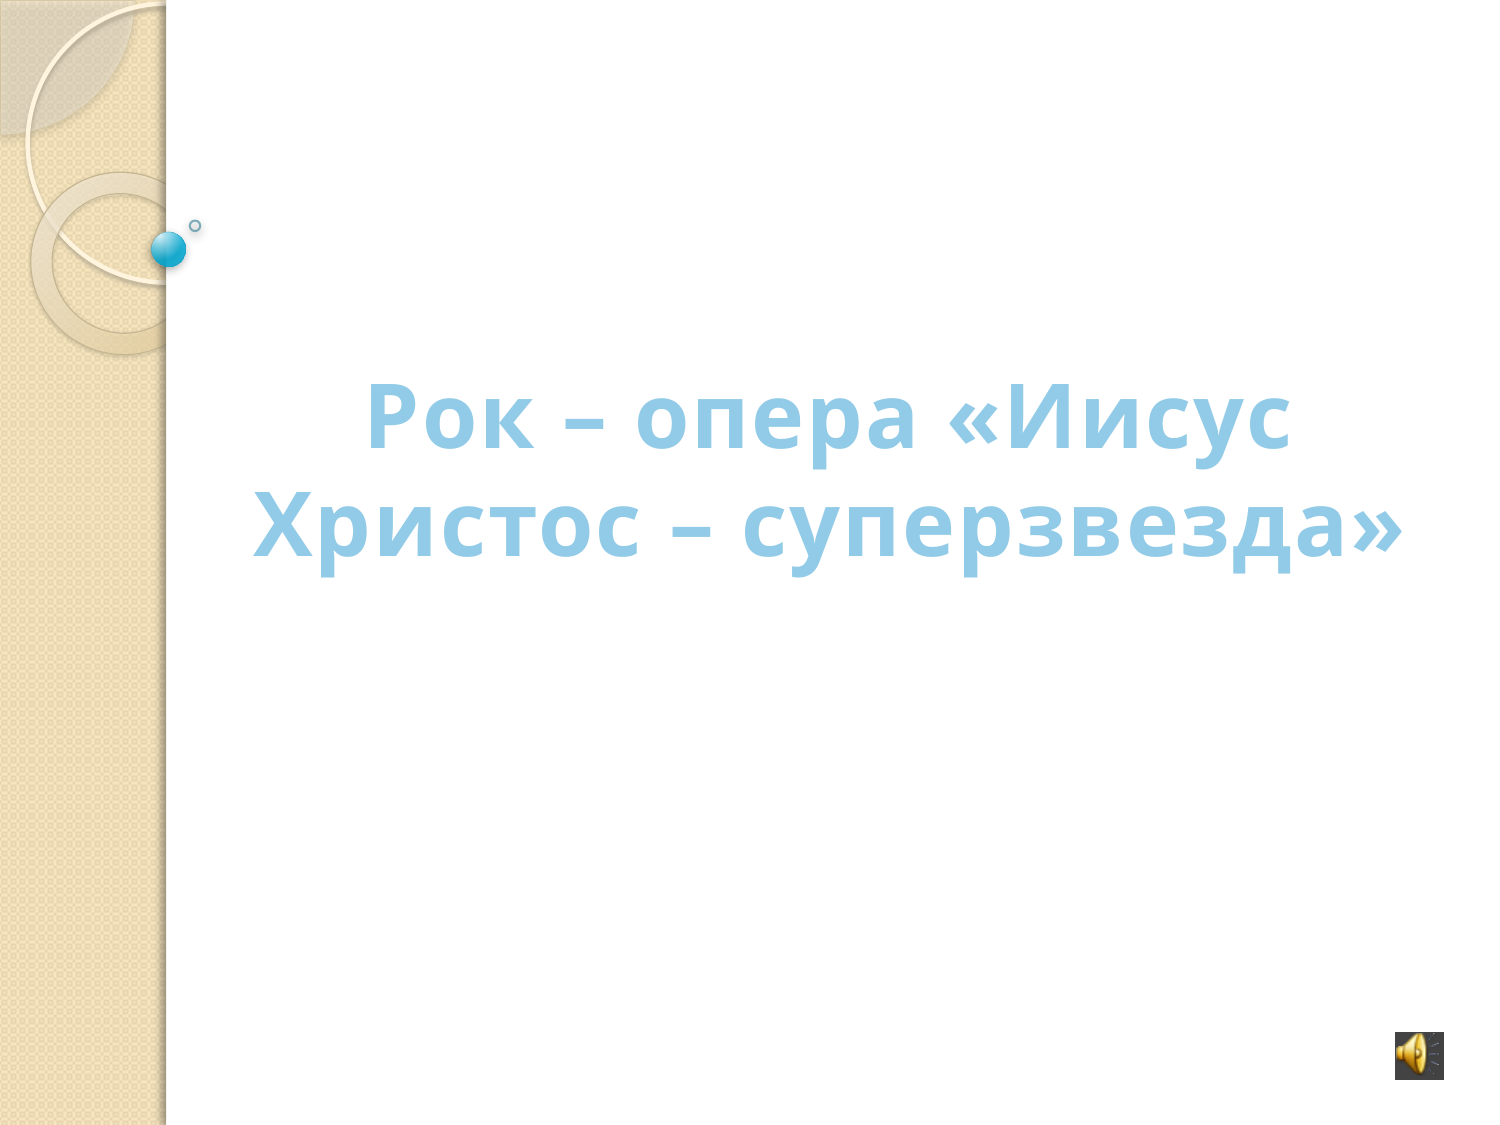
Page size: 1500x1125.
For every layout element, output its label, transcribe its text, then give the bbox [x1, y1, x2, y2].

picture [1394, 1031, 1445, 1082]
title Рок – опера «Иисус Христос – суперзвезда» [222, 339, 1438, 582]
